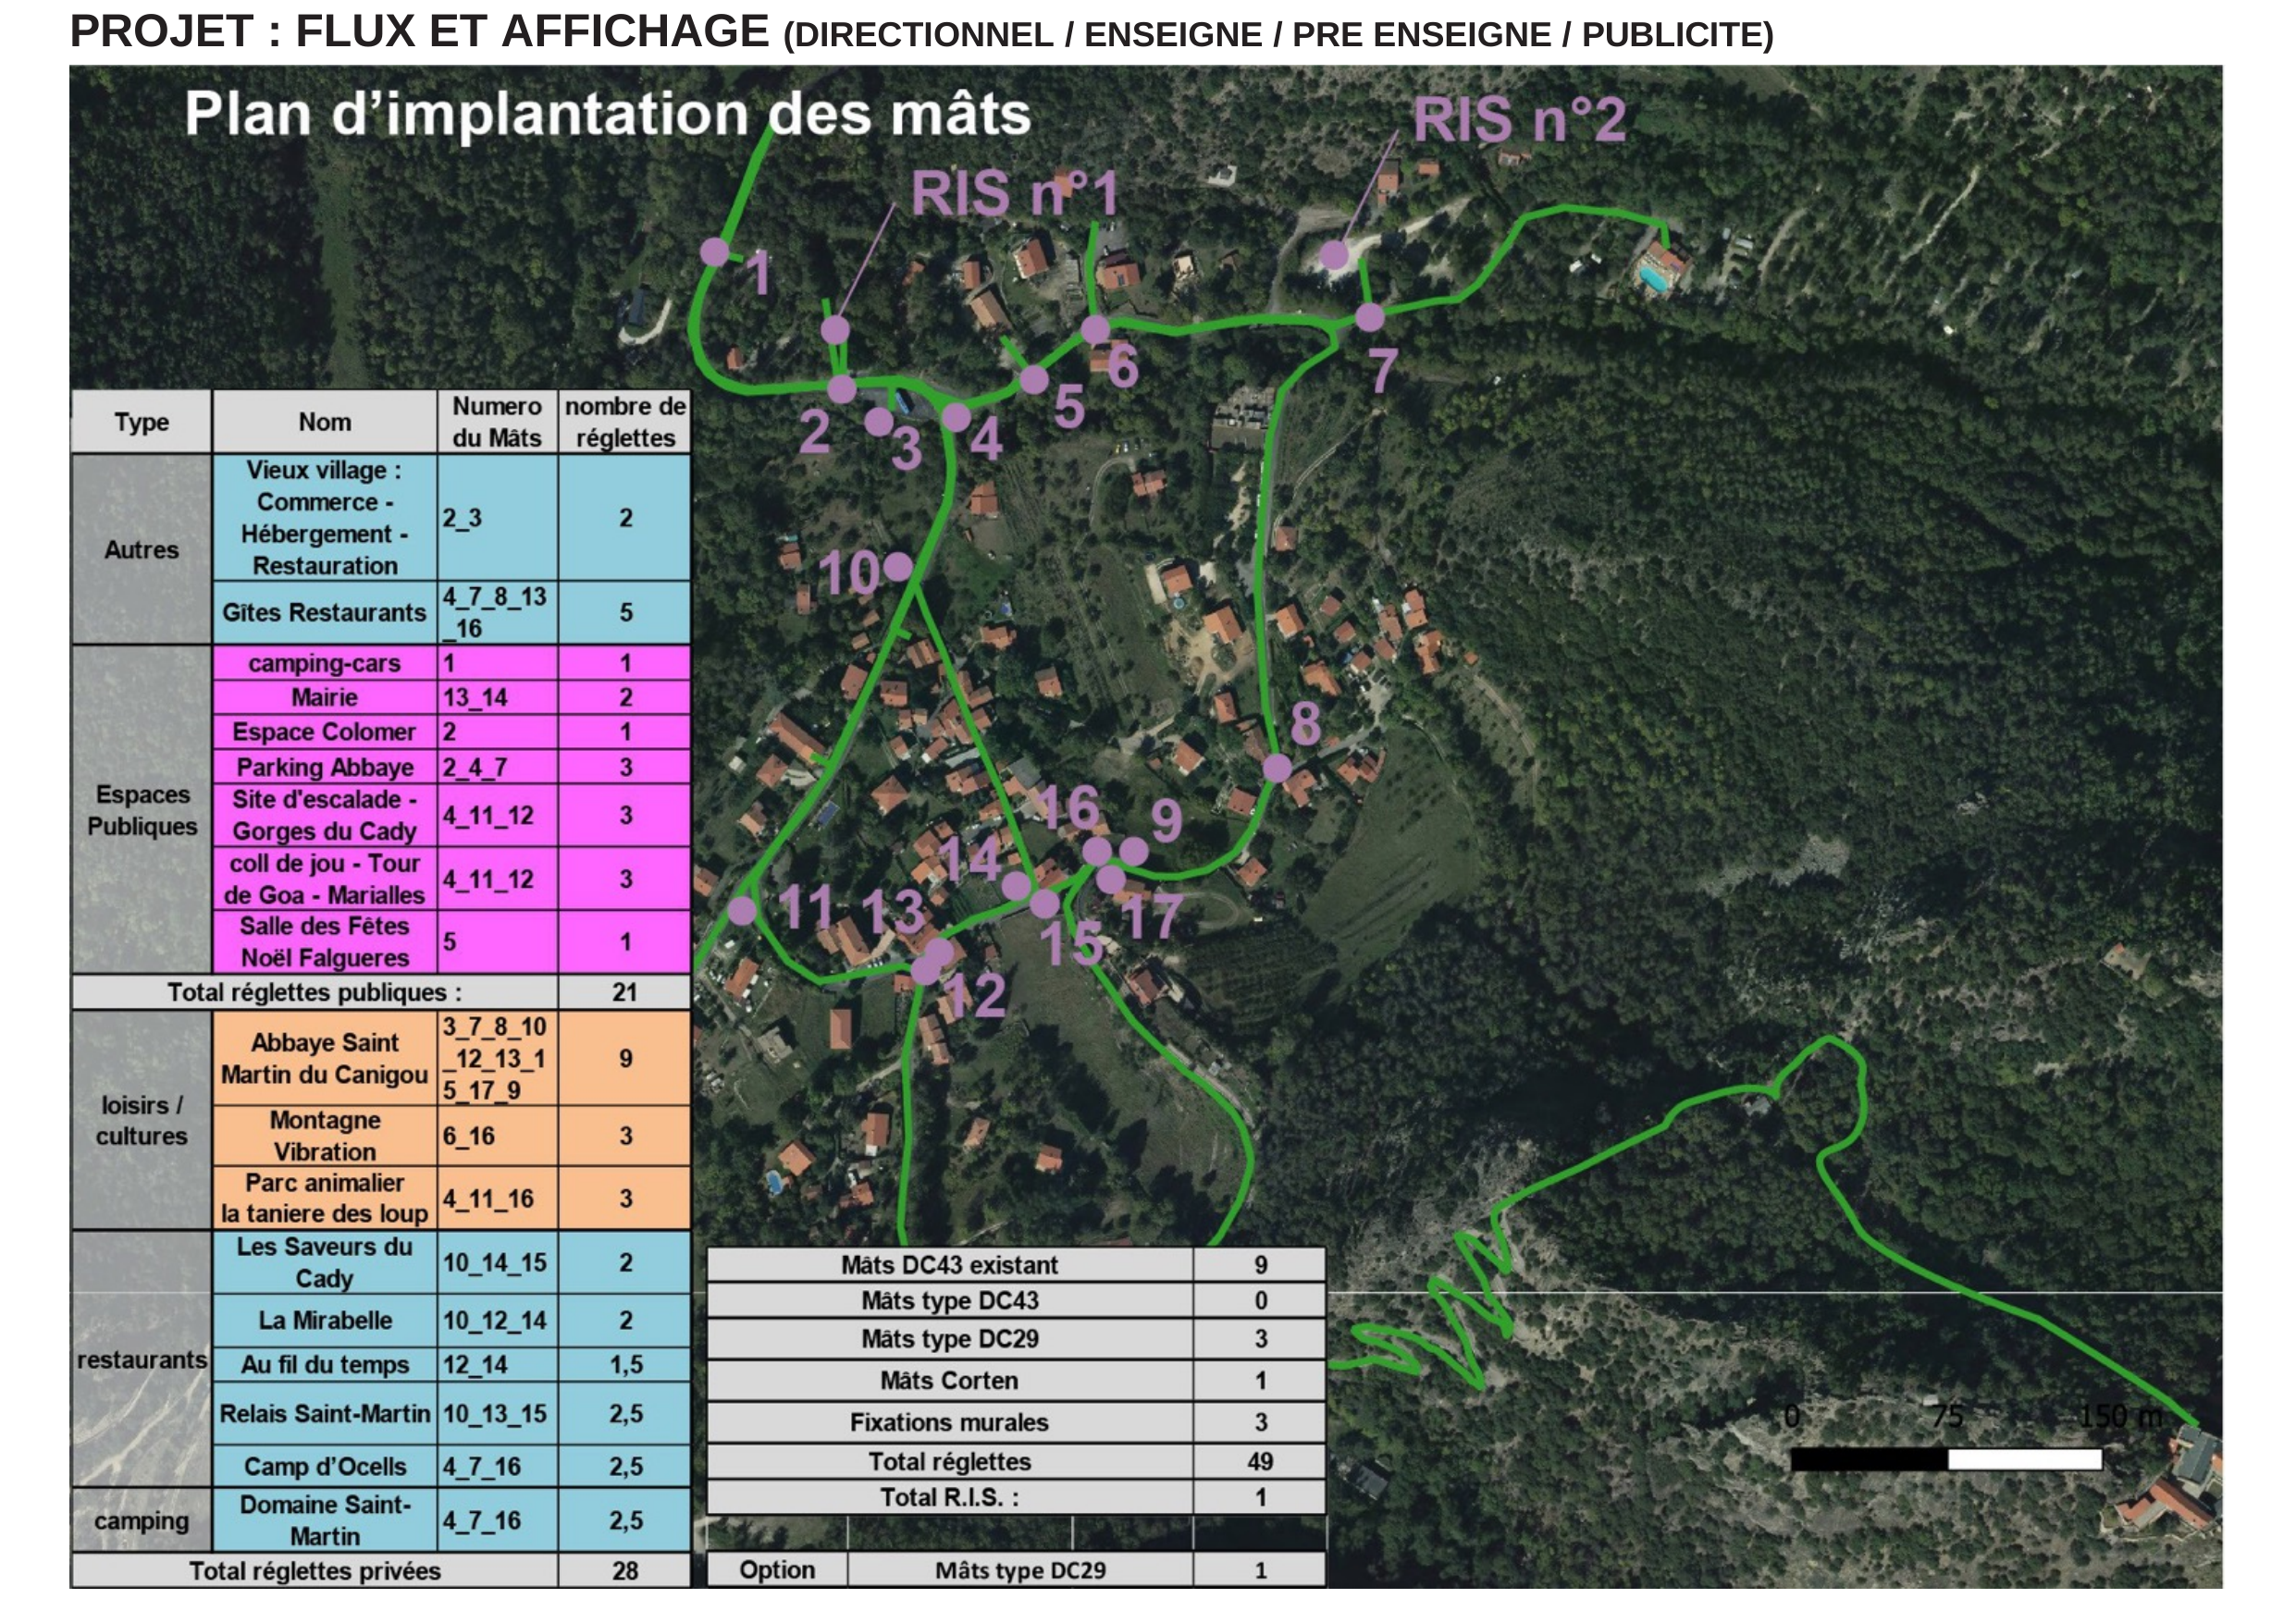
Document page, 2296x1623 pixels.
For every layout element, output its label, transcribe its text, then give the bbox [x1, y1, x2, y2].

text_box PROJET : FLUX ET AFFICHAGE (DIRECTIONNEL / ENSEIGNE / PRE ENSEIGNE / PUBLICITE) [67, 0, 1776, 55]
picture [68, 65, 2226, 1589]
